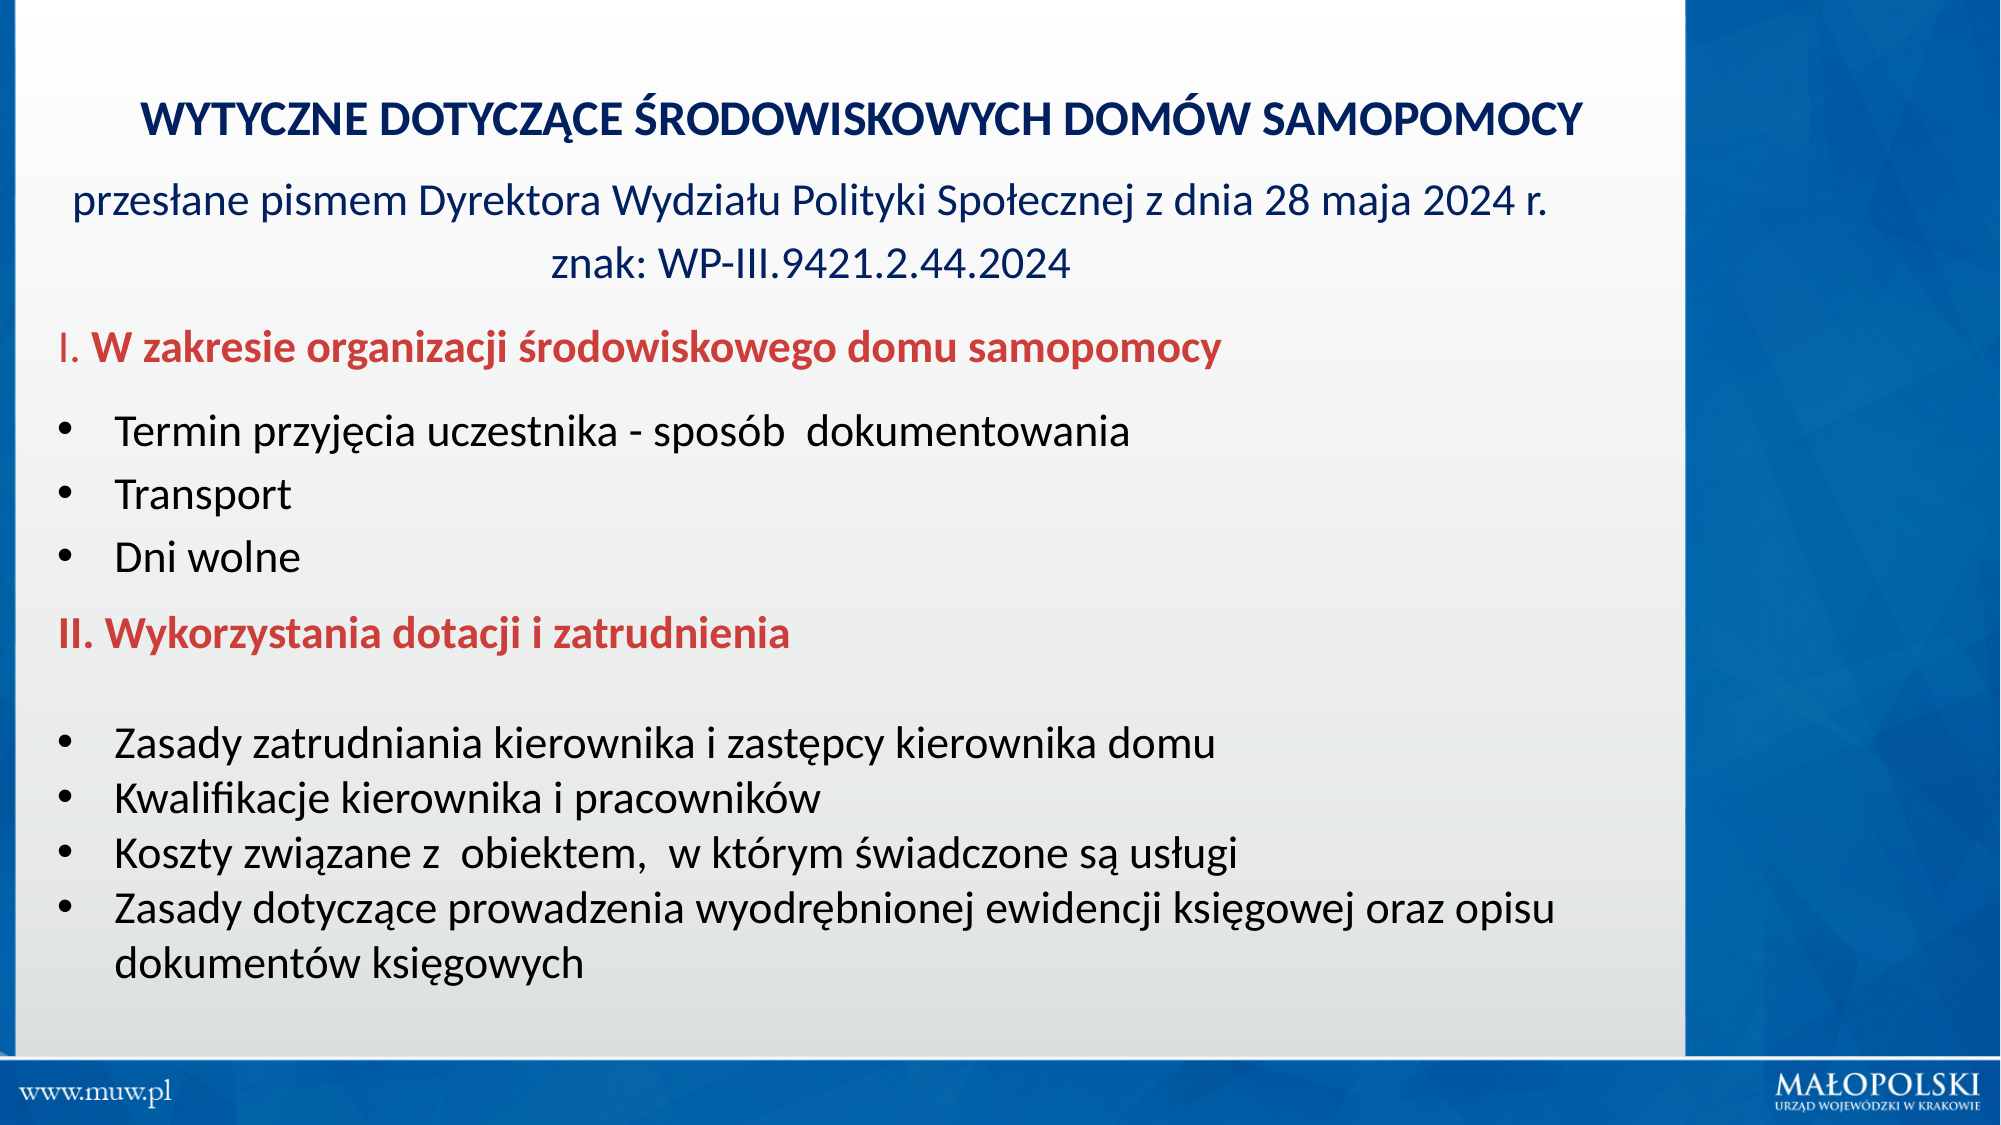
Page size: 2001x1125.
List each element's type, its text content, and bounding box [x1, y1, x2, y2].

text_box WYTYCZNE DOTYCZĄCE ŚRODOWISKOWYCH DOMÓW SAMOPOMOCY [125, 78, 1662, 153]
picture [0, 0, 2001, 1125]
text_box przesłane pismem Dyrektora Wydziału Polityki Społecznej z dnia 28 maja 2024 r. znak: WP-III.9421.2.44.2024 I. W zakresie organizacji środowiskowego domu samopomocy Termin przyjęcia uczestnika - sposób dokumentowania Transport Dni wolne II. Wykorzystania dotacji i zatrudnienia Zasady zatrudniania kierownika i zastępcy kierownika domu Kwalifikacje kierownika i pracowników Koszty związane z obiektem, w którym świadczone są usługi Zasady dotyczące prowadzenia wyodrębnionej ewidencji księgowej oraz opisu dokumentów księgowych [43, 153, 1579, 1059]
